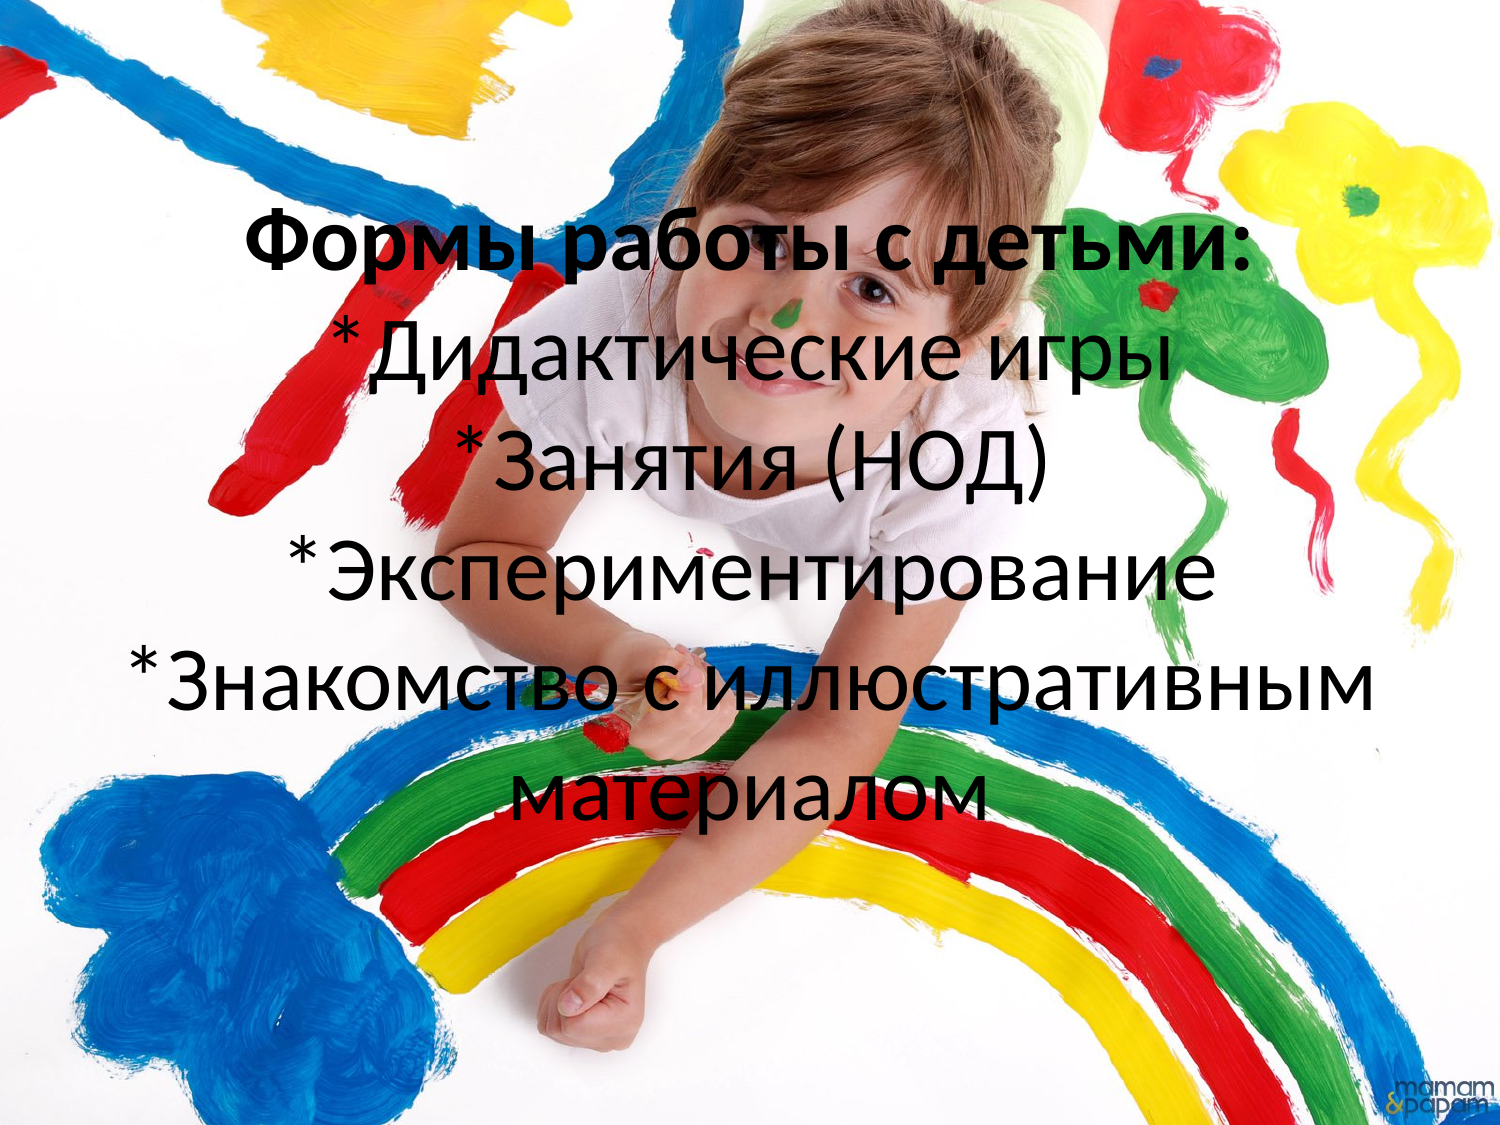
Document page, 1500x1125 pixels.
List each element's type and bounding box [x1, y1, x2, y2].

list [0, 0, 1500, 1125]
